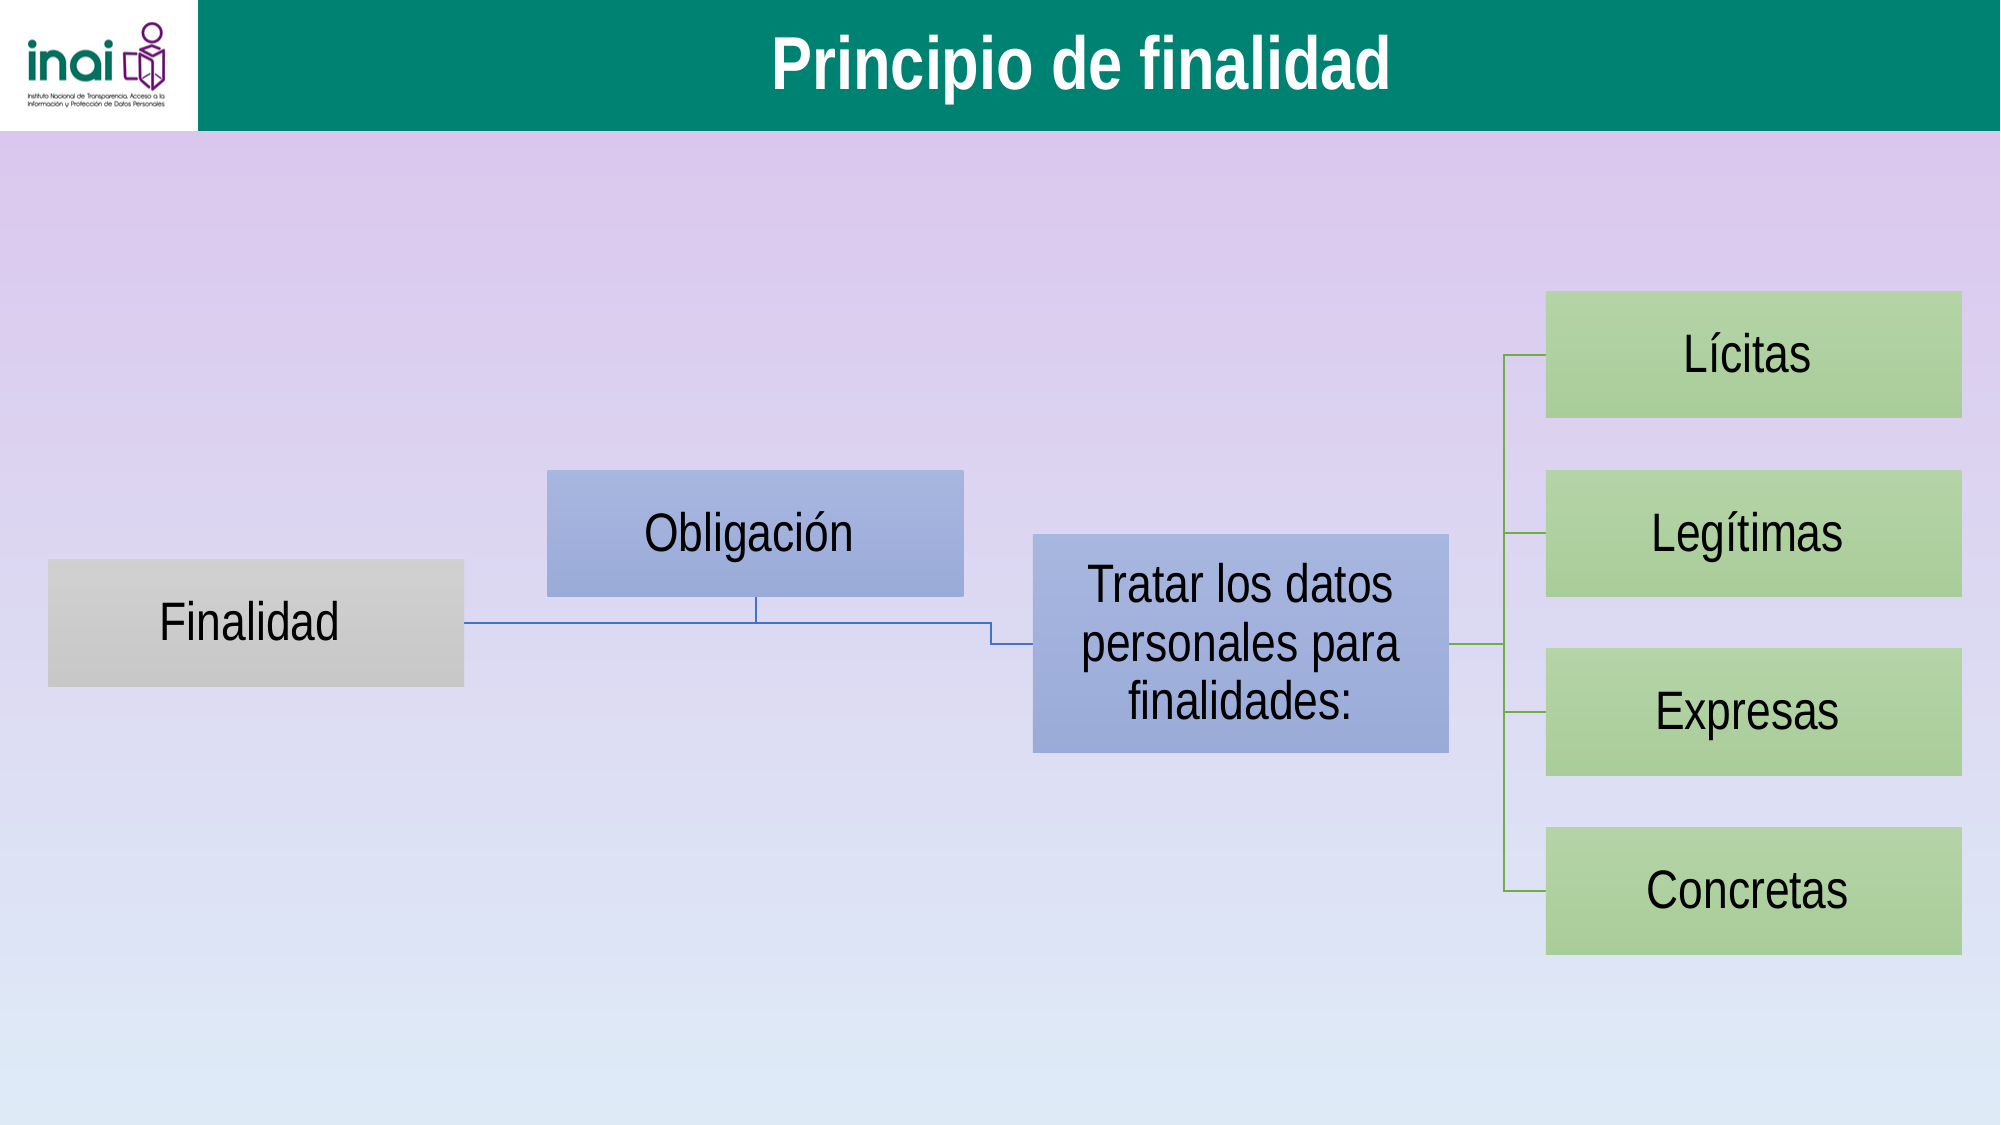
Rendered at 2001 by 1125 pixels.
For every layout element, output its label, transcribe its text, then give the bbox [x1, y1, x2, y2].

picture [0, 0, 198, 131]
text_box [47, 247, 1963, 998]
title Principio de finalidad [198, 0, 2000, 131]
